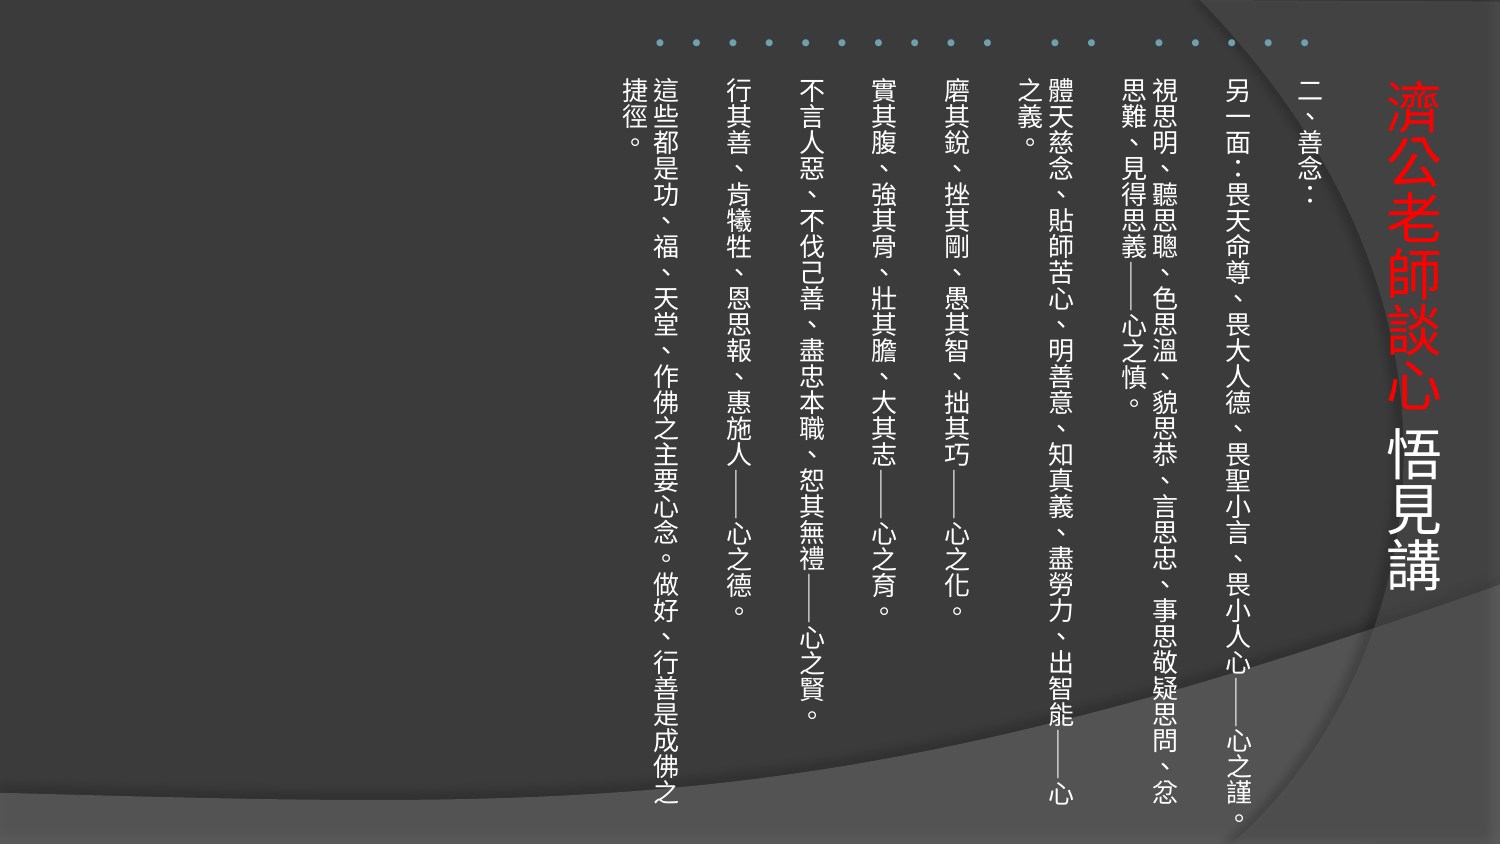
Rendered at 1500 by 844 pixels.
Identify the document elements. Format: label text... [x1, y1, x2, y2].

list 二、善念： 另一面：畏天命尊、畏大人德、畏聖小言、畏小人心——心之謹。 視思明、聽思聰、色思溫、貌思恭、言思忠、事思敬疑思問、忿思難、見得思義——心之慎。 體天慈念、貼師苦心、明善意、知真義、盡勞力、出智能——心之義。 磨其銳、挫其剛、愚其智、拙其巧——心之化。 實其腹、強其骨、壯其膽、大其志——心之育。 不言人惡、不伐己善、盡忠本職、恕其無禮——心之賢。 行其善、肯犧牲、恩思報、惠施人——心之德。 這些都是功、福、天堂、作佛之主要心念。做好、行善是成佛之捷徑。 [29, 20, 1353, 824]
title 濟公老師談心 悟見講 [1353, 43, 1473, 812]
